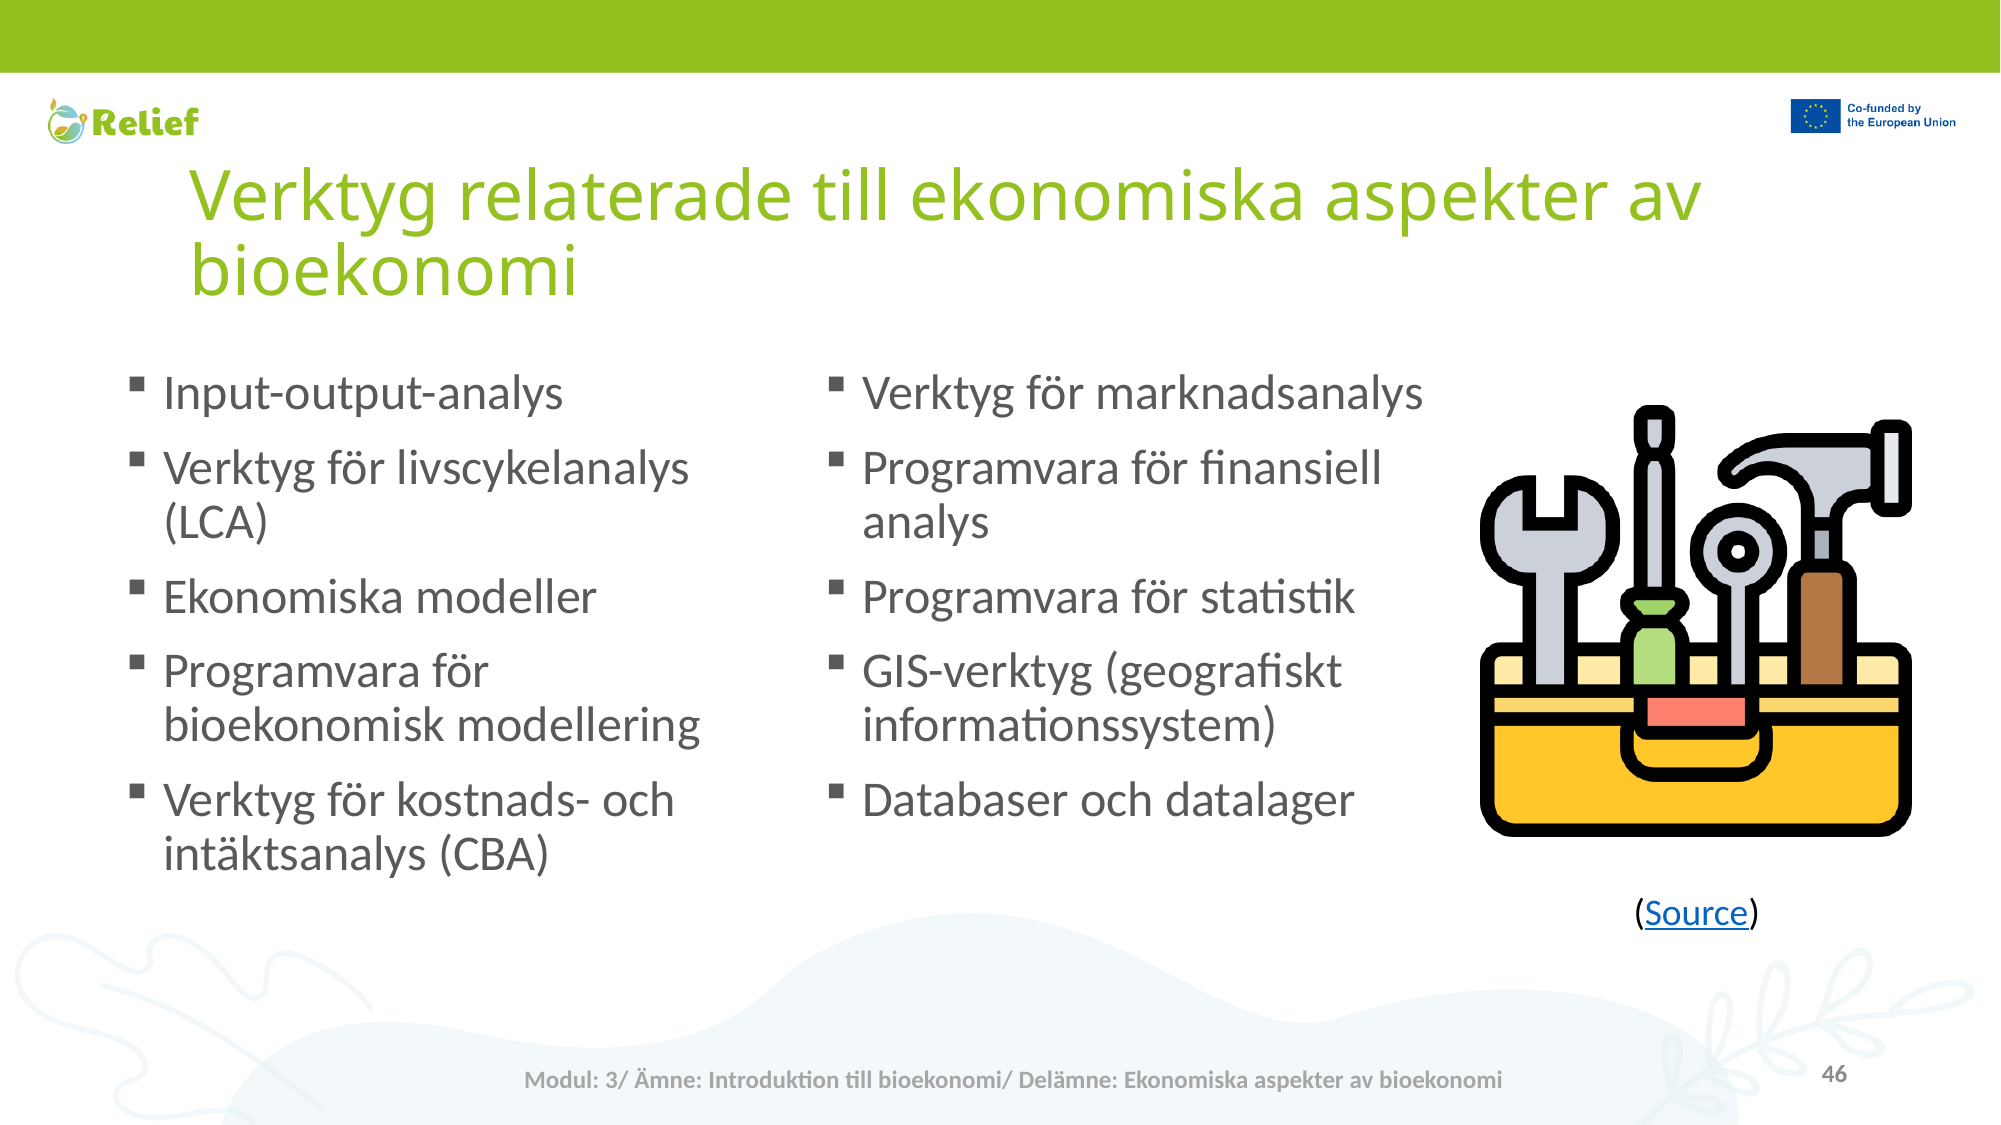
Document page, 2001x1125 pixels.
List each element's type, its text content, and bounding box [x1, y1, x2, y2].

text_box Modul: 3/ Ämne: Introduktion till bioekonomi/ Delämne: Ekonomiska aspekter av bioekonomi [206, 1043, 1520, 1125]
title Verktyg relaterade till ekonomiska aspekter av bioekonomi [174, 152, 1900, 319]
slide_number 46 [1787, 1042, 1863, 1103]
text_box (Source) [1618, 880, 1807, 941]
list Input-output-analys Verktyg för livscykelanalys (LCA) Ekonomiska modeller Programvara för bioekonomisk modellering Verktyg för kostnads- och intäktsanalys (CBA) [110, 358, 766, 988]
text_box Verktyg för marknadsanalys Programvara för finansiell analys Programvara för statistik GIS-verktyg (geografiskt informationssystem) Databaser och datalager [809, 358, 1465, 988]
picture [0, 0, 2001, 1125]
